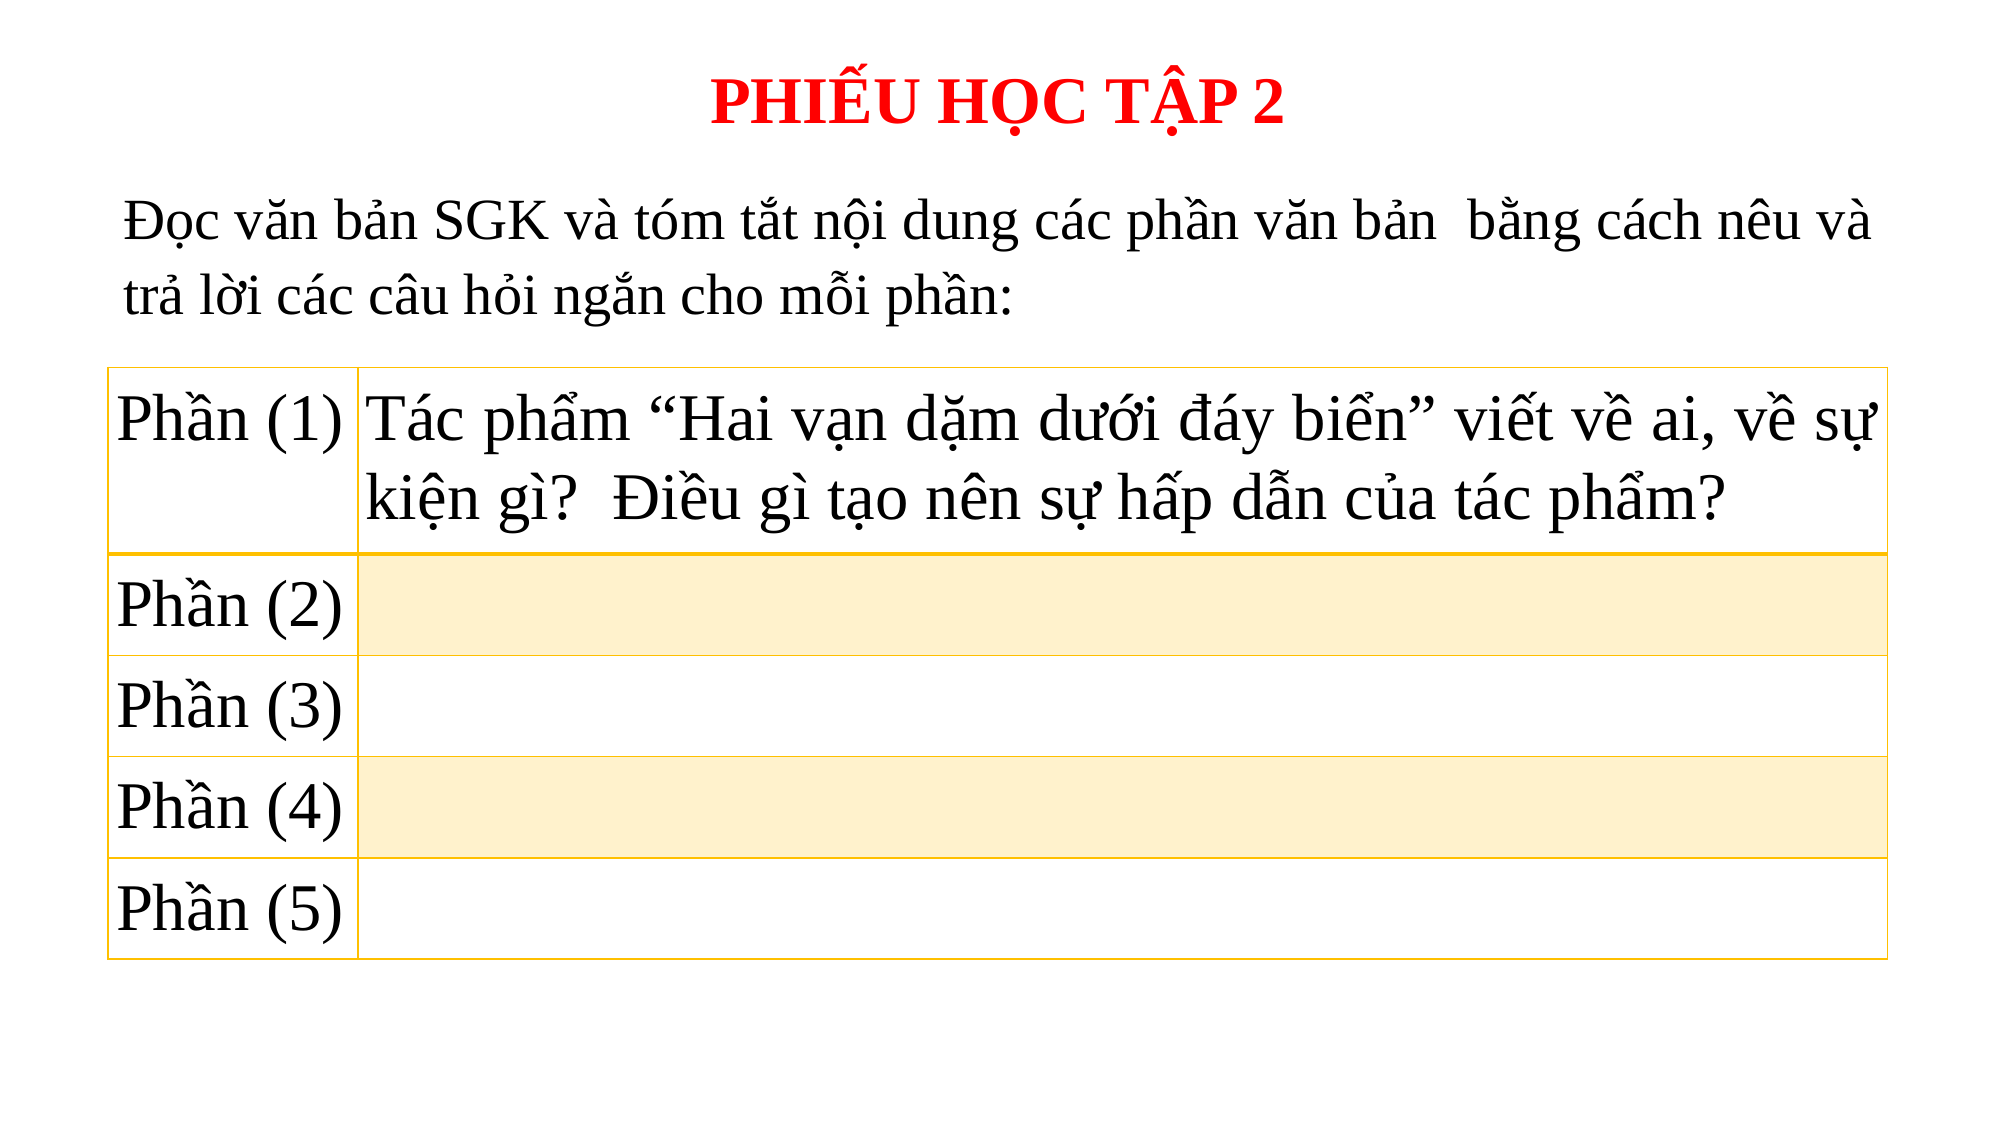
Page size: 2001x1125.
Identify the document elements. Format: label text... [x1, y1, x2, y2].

table_cell [359, 859, 1887, 958]
table_cell [359, 656, 1887, 756]
text_box Đọc văn bản SGK và tóm tắt nội dung các phần văn bản bằng cách nêu và trả lời các câu hỏi ngắn cho mỗi phần: [108, 168, 1888, 334]
table_cell Phần (5) [109, 859, 357, 958]
table_header Tác phẩm “Hai vạn dặm dưới đáy biển” viết về ai, về sự kiện gì? Điều gì tạo nên sự hấp dẫn của tác phẩm? [359, 368, 1887, 552]
table_cell [359, 556, 1887, 655]
table_cell [359, 757, 1887, 857]
text_box PHIẾU HỌC TẬP 2 [108, 43, 1888, 144]
table_header Phần (1) [109, 368, 357, 552]
table_cell Phần (2) [109, 556, 357, 655]
table_cell Phần (4) [109, 757, 357, 857]
table_cell Phần (3) [109, 656, 357, 756]
